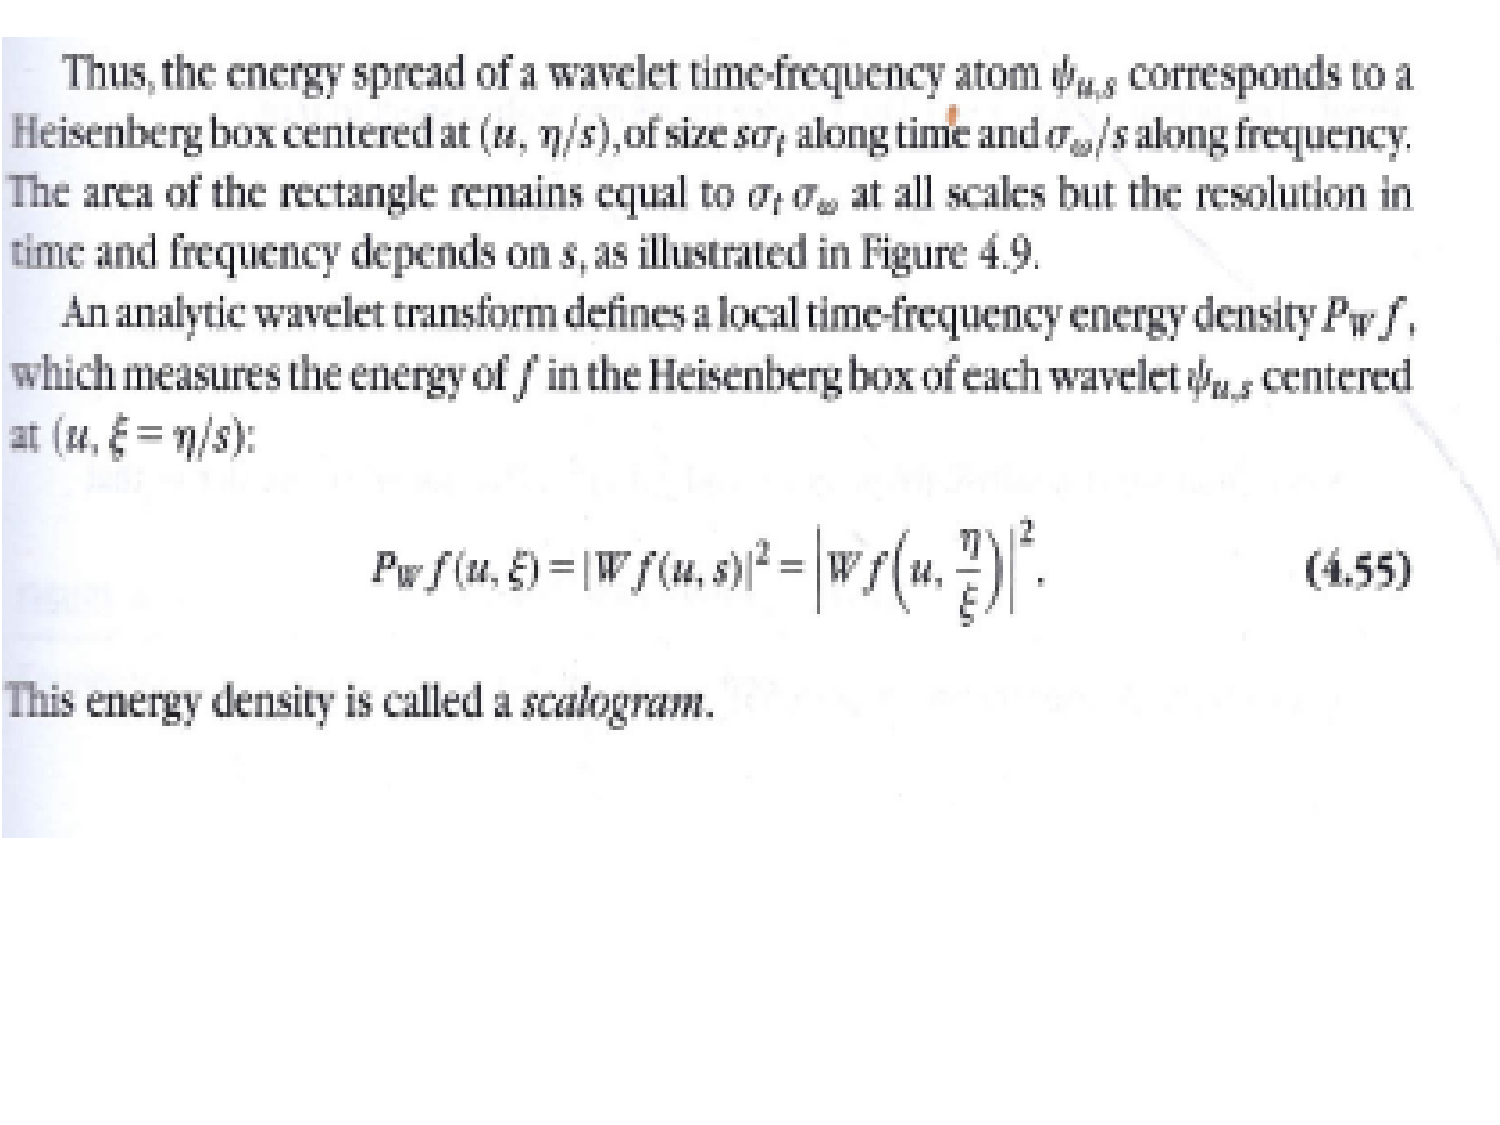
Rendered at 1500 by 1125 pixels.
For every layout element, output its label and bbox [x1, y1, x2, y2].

list [1, 37, 1500, 838]
